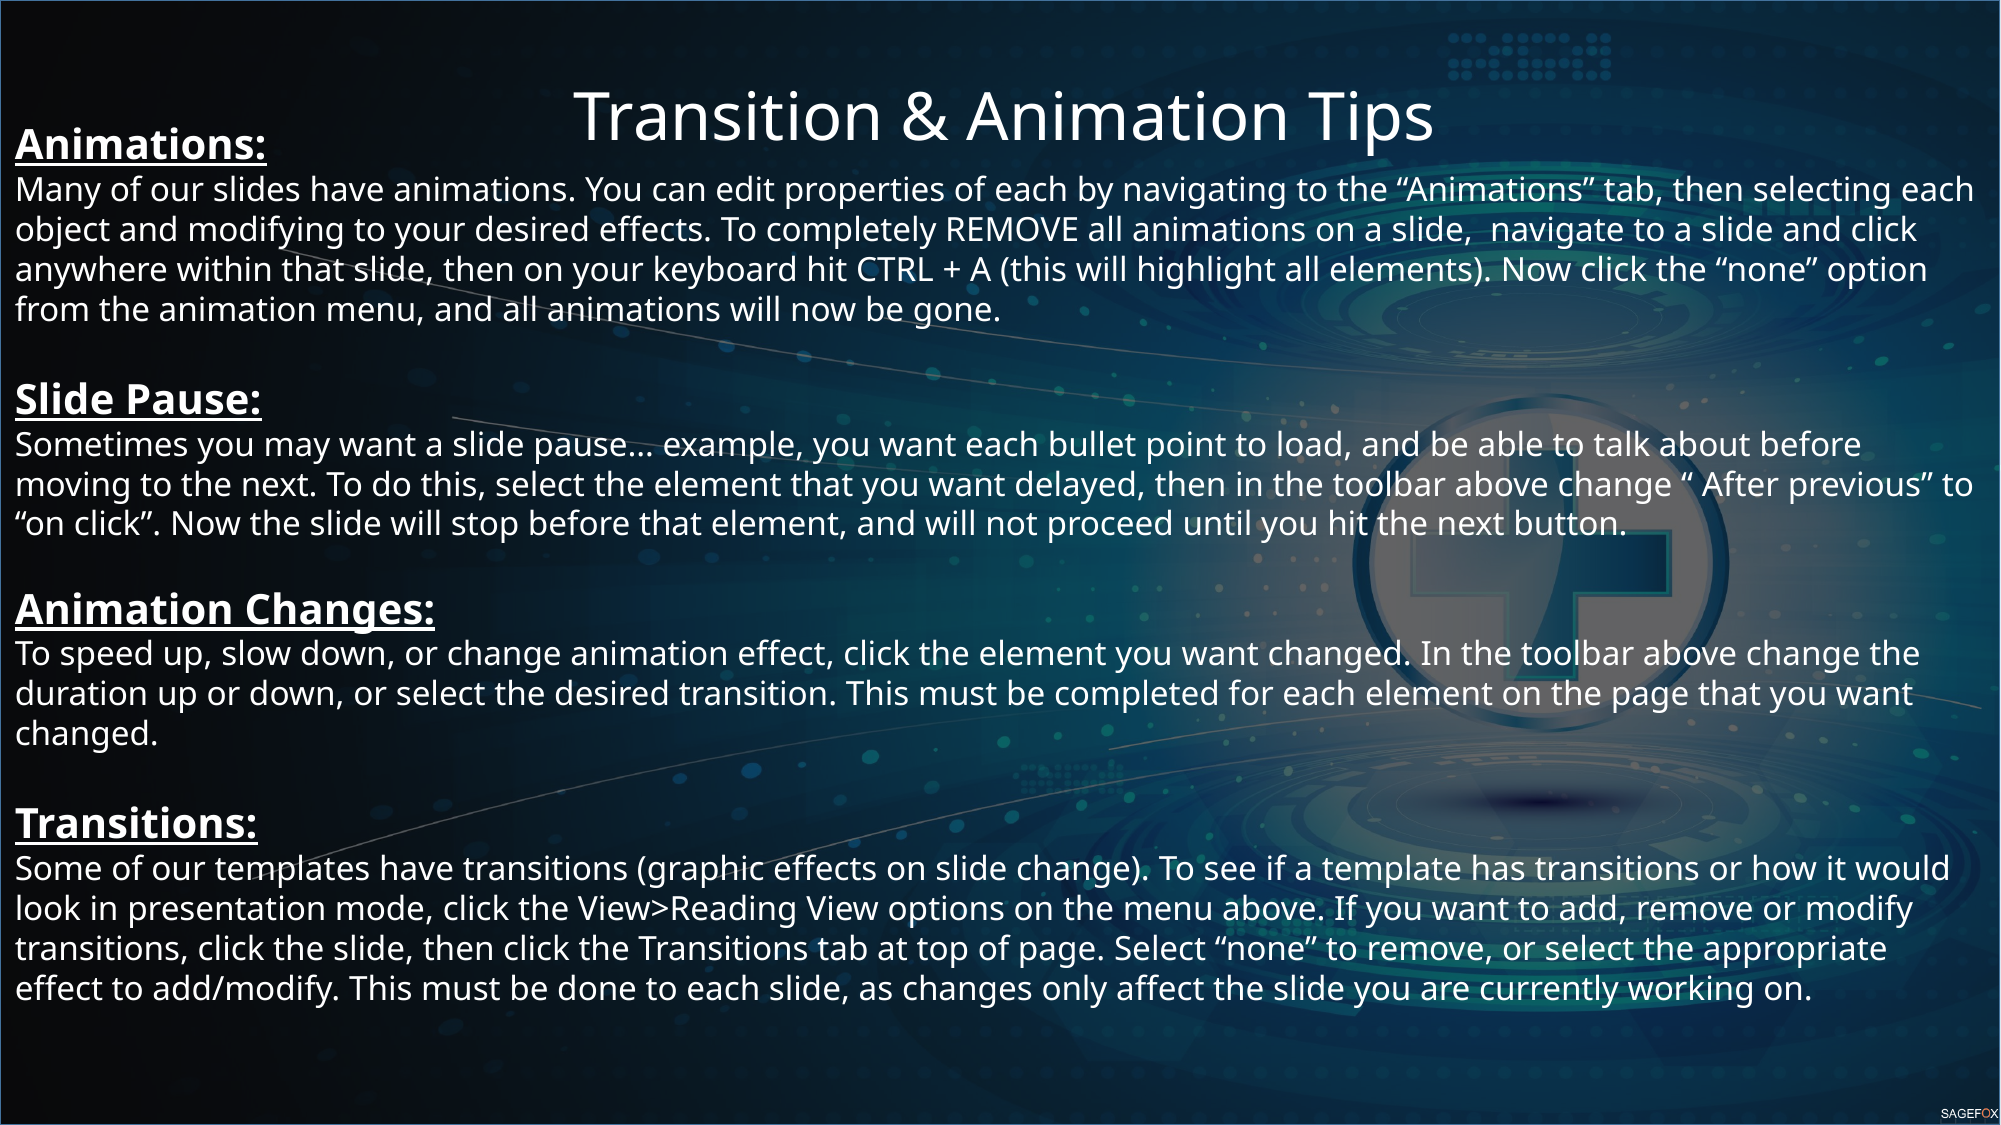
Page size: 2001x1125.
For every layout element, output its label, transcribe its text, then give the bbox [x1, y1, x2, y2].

text_box Animations: Many of our slides have animations. You can edit properties of each by navigating to the “Animations” tab, then selecting each object and modifying to your desired effects. To completely REMOVE all animations on a slide, navigate to a slide and click anywhere within that slide, then on your keyboard hit CTRL + A (this will highlight all elements). Now click the “none” option from the animation menu, and all animations will now be gone. Slide Pause: Sometimes you may want a slide pause… example, you want each bullet point to load, and be able to talk about before moving to the next. To do this, select the element that you want delayed, then in the toolbar above change “ After previous” to “on click”. Now the slide will stop before that element, and will not proceed until you hit the next button. Animation Changes: To speed up, slow down, or change animation effect, click the element you want changed. In the toolbar above change the duration up or down, or select the desired transition. This must be completed for each element on the page that you want changed. Transitions: Some of our templates have transitions (graphic effects on slide change). To see if a template has transitions or how it would look in presentation mode, click the View>Reading View options on the menu above. If you want to add, remove or modify transitions, click the slide, then click the Transitions tab at top of page. Select “none” to remove, or select the appropriate effect to add/modify. This must be done to each slide, as changes only affect the slide you are currently working on. [0, 0, 2000, 1125]
title Transition & Animation Tips [477, 59, 1532, 177]
